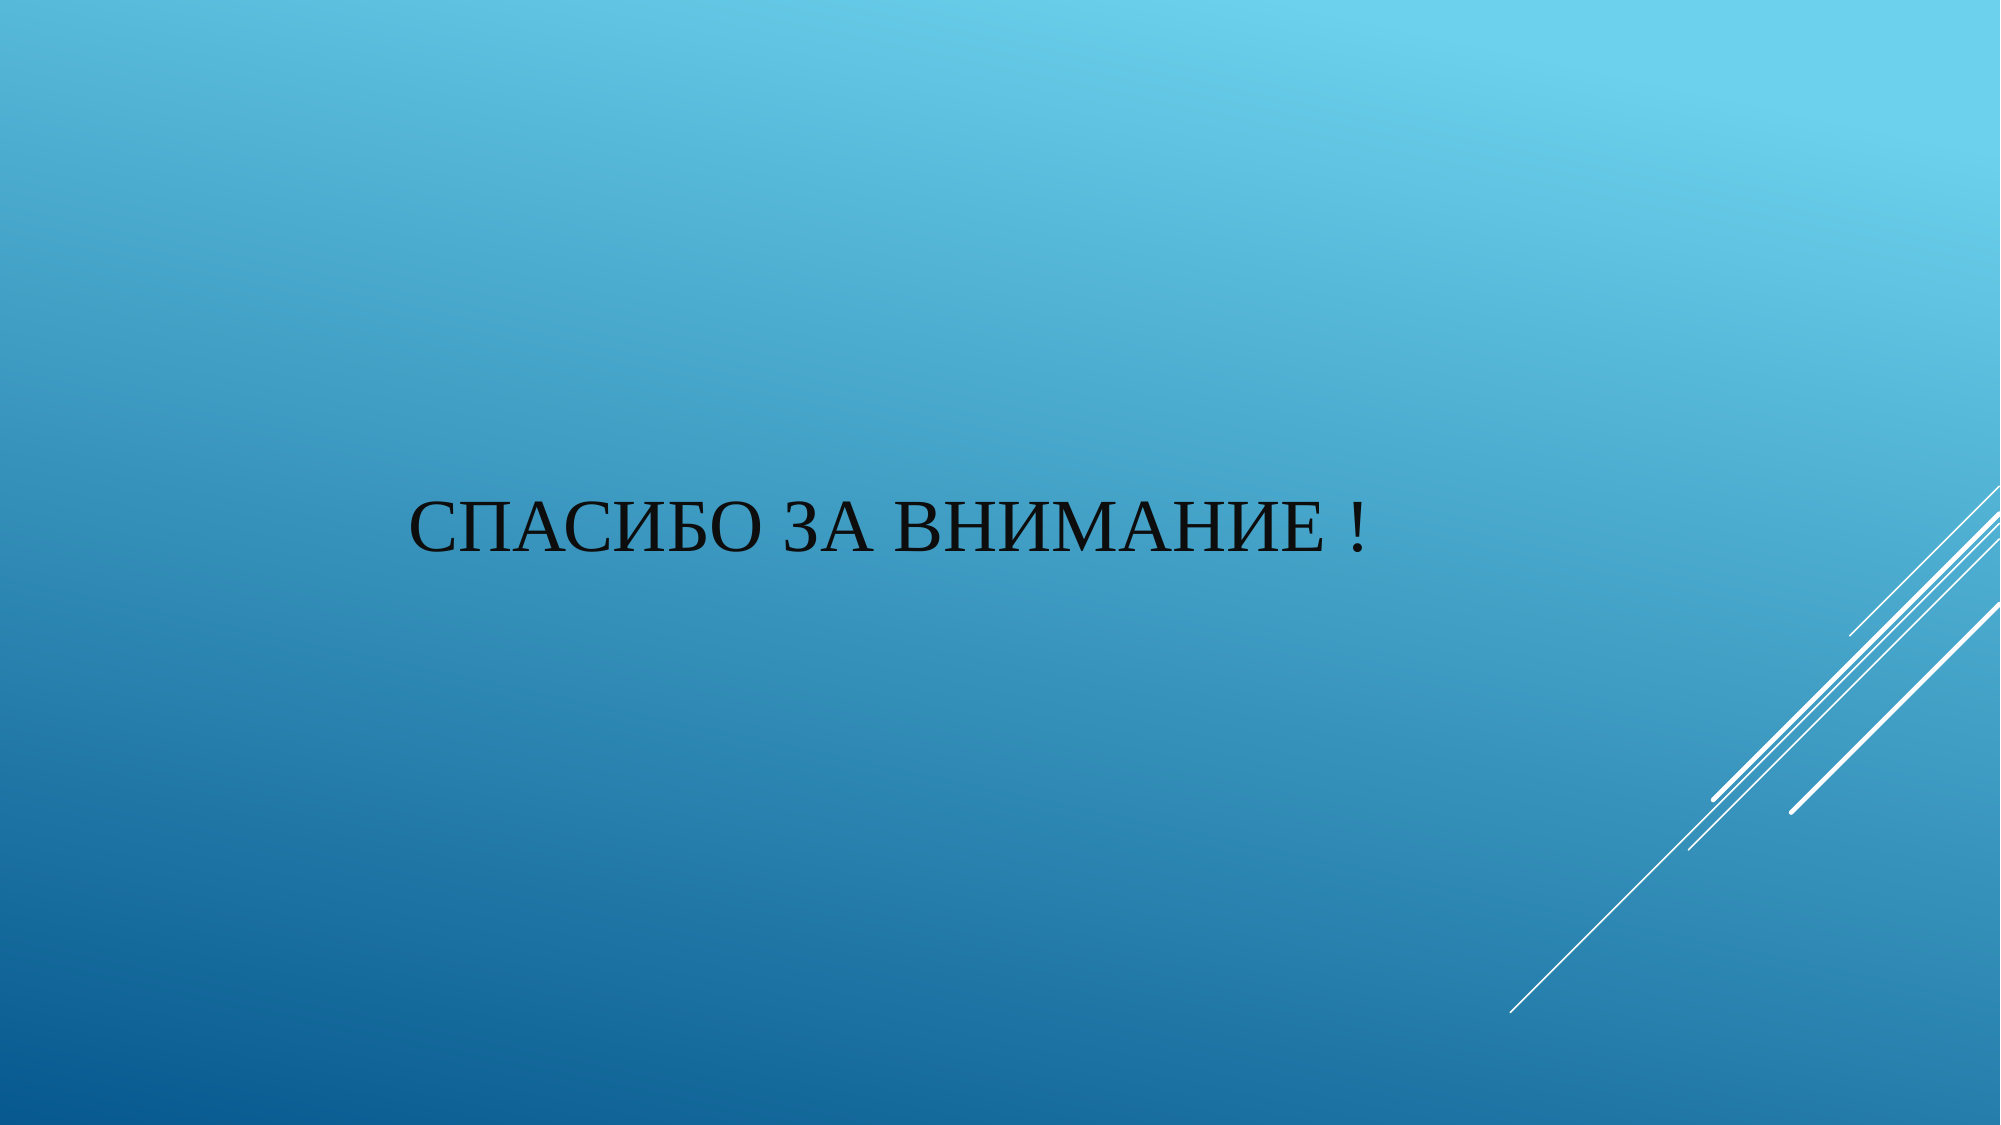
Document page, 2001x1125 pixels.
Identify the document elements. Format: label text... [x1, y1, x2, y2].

title Спасибо за внимание ! [393, 398, 1794, 646]
